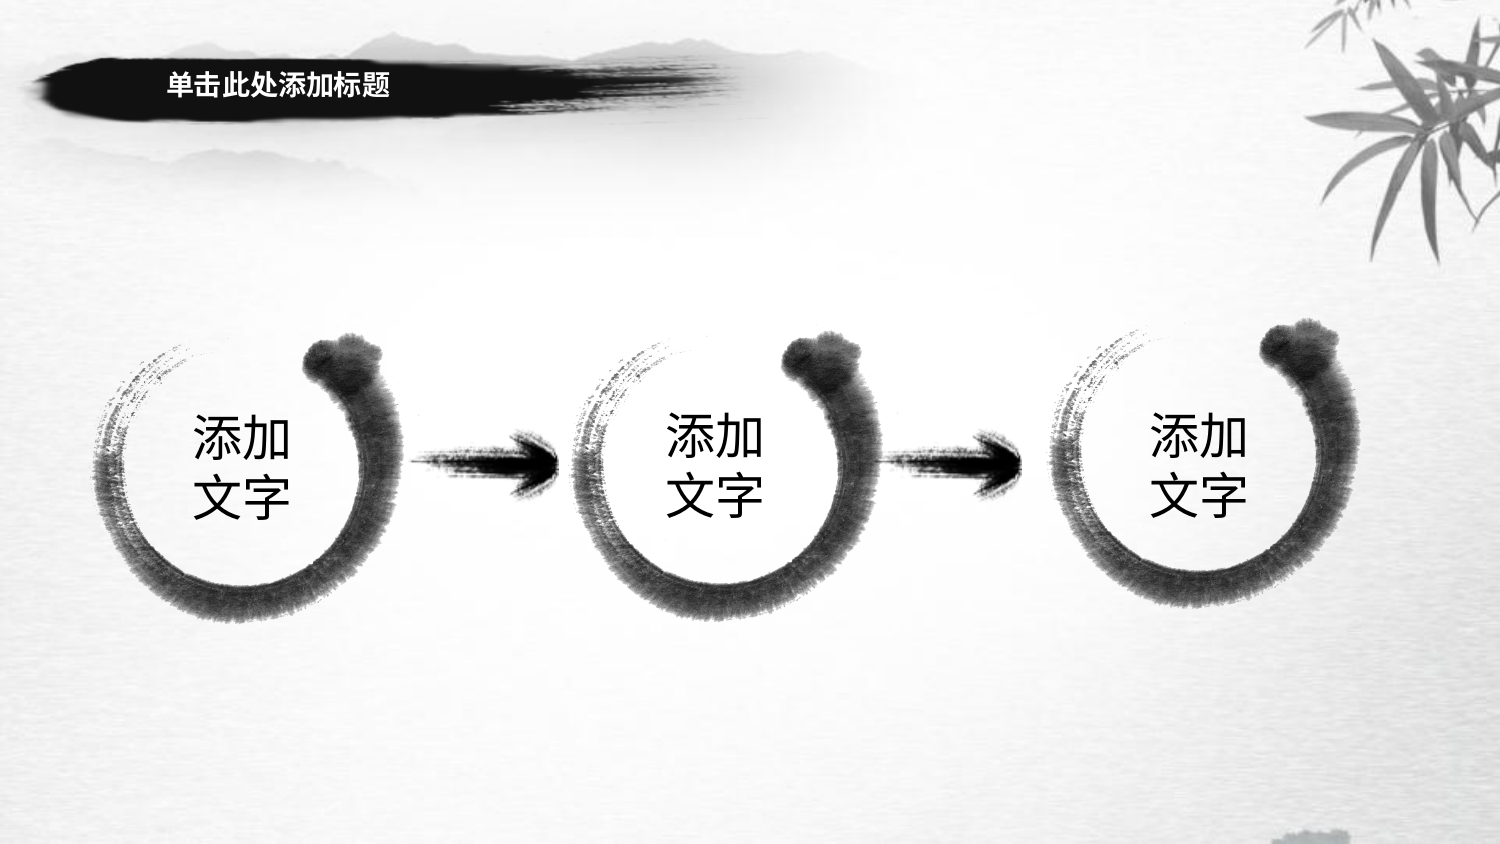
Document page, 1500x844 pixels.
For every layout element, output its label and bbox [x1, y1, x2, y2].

picture [0, 0, 1500, 844]
text_box [0, 16, 815, 134]
